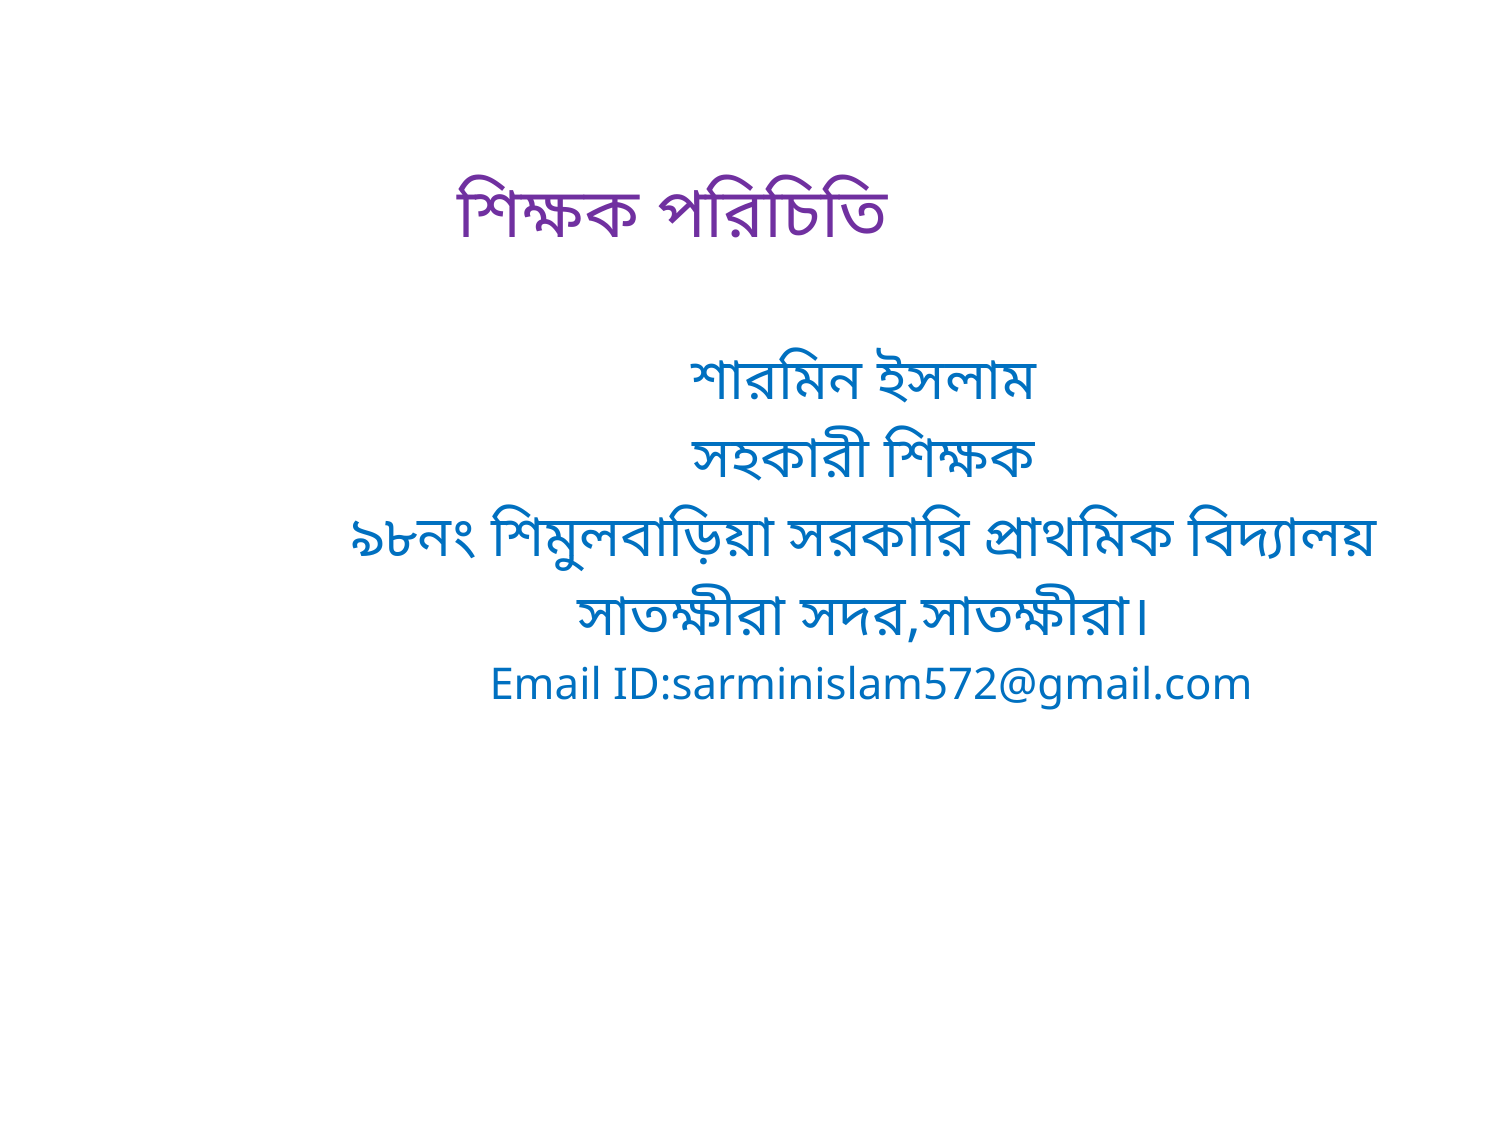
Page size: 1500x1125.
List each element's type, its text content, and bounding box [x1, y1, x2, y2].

title শিক্ষক পরিচিতি [327, 169, 1036, 274]
subtitle শারমিন ইসলাম সহকারী শিক্ষক ৯৮নং শিমুলবাড়িয়া সরকারি প্রাথমিক বিদ্যালয় সাতক্ষীরা সদর,সাতক্ষীরা। Email ID:sarminislam572@gmail.com [327, 335, 1416, 867]
